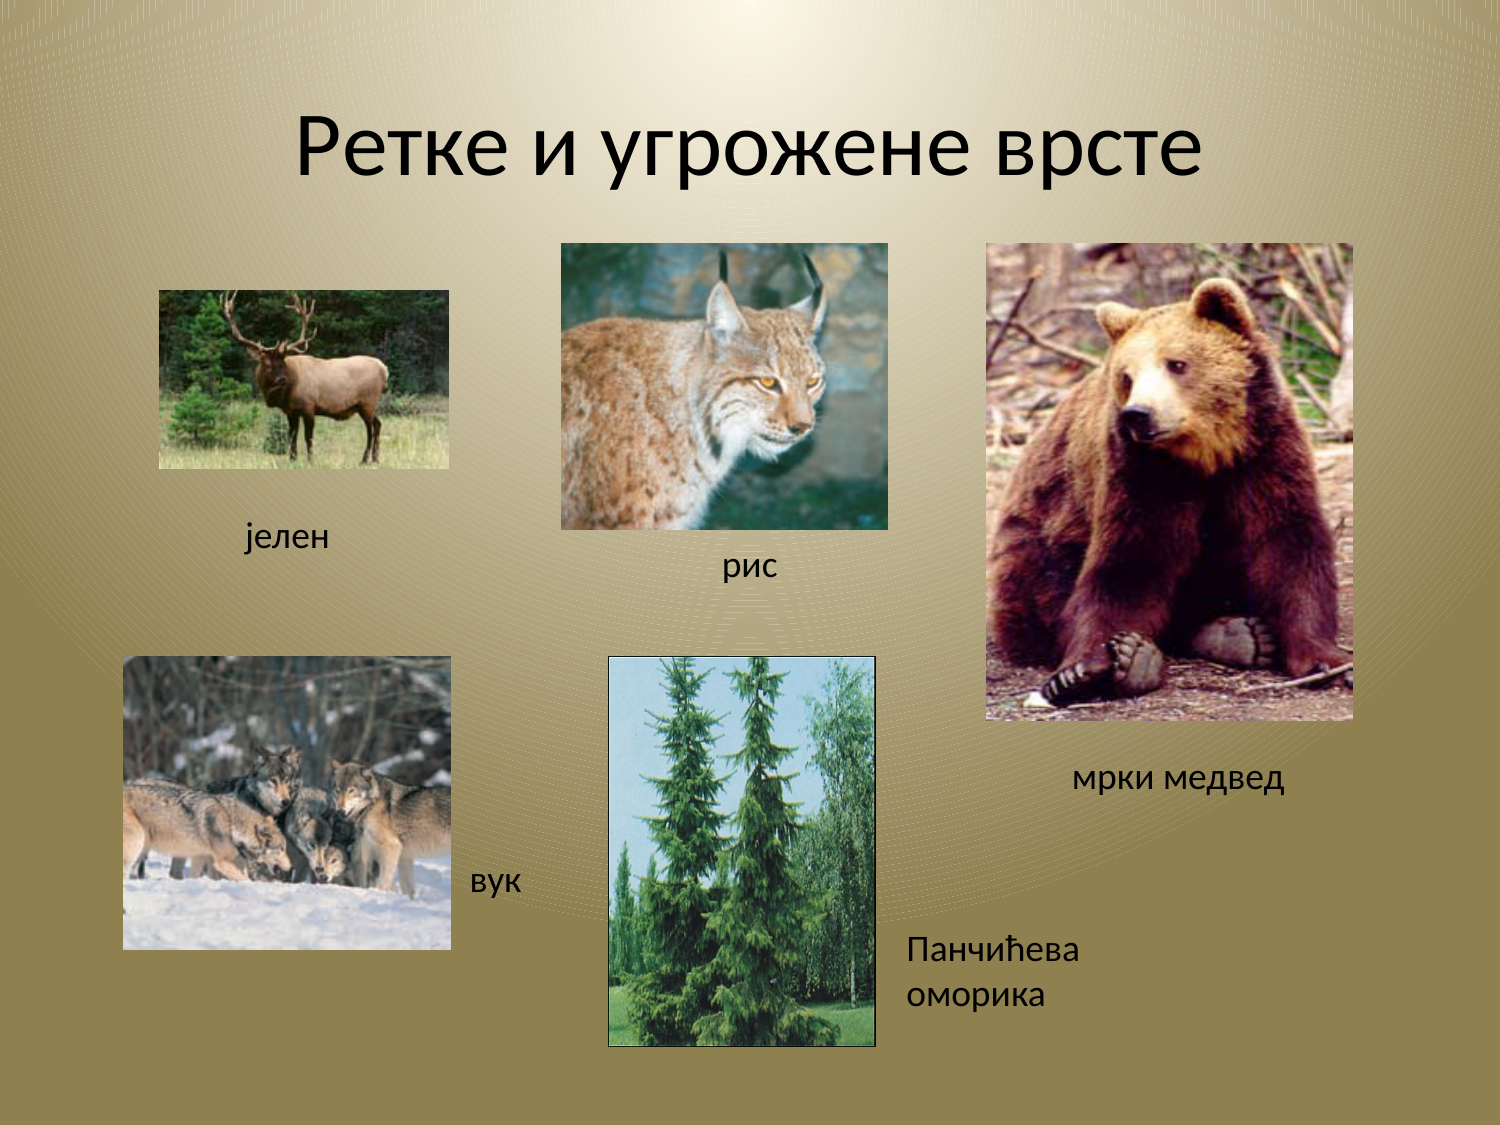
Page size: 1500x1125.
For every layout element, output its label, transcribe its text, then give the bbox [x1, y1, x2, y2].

text_box вук [456, 847, 562, 908]
picture [560, 243, 888, 530]
text_box рис [707, 539, 793, 592]
title Ретке и угрожене врсте [75, 45, 1425, 233]
picture [985, 243, 1353, 721]
picture [123, 656, 451, 950]
text_box Панчићева оморика [891, 916, 1105, 1022]
text_box мрки медвед [1057, 744, 1317, 804]
picture [608, 656, 877, 1048]
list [159, 290, 449, 470]
text_box јелен [230, 503, 349, 564]
